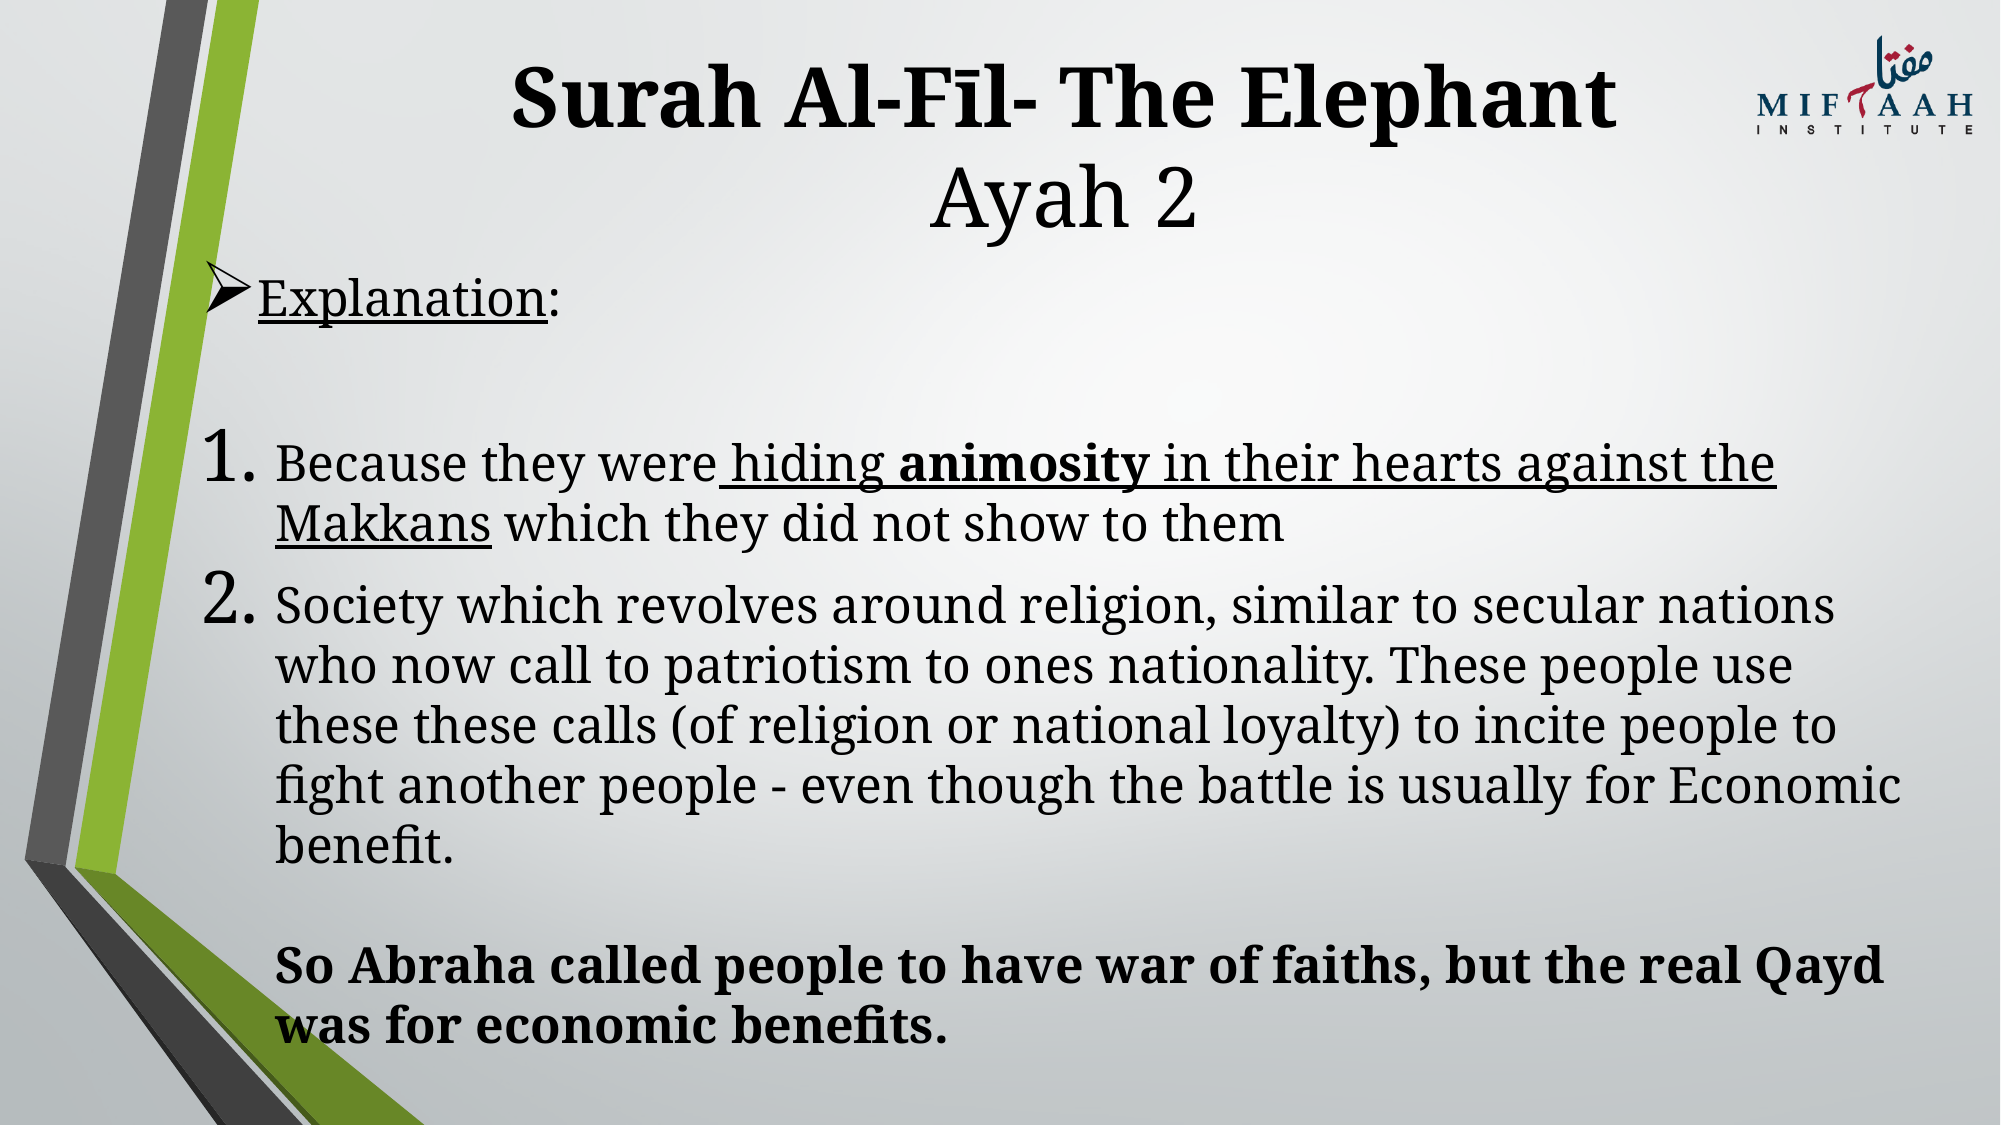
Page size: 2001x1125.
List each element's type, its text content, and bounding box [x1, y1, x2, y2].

title Surah Al-Fīl- The Elephant Ayah 2 [243, 0, 1887, 268]
picture [1729, 0, 2000, 170]
list Explanation: Because they were hiding animosity in their hearts against the Makkans which they did not show to them Society which revolves around religion, similar to secular nations who now call to patriotism to ones nationality. These people use these these calls (of religion or national loyalty) to incite people to fight another people - even though the battle is usually for Economic benefit. So Abraha called people to have war of faiths, but the real Qayd was for economic benefits. [185, 268, 1946, 1053]
